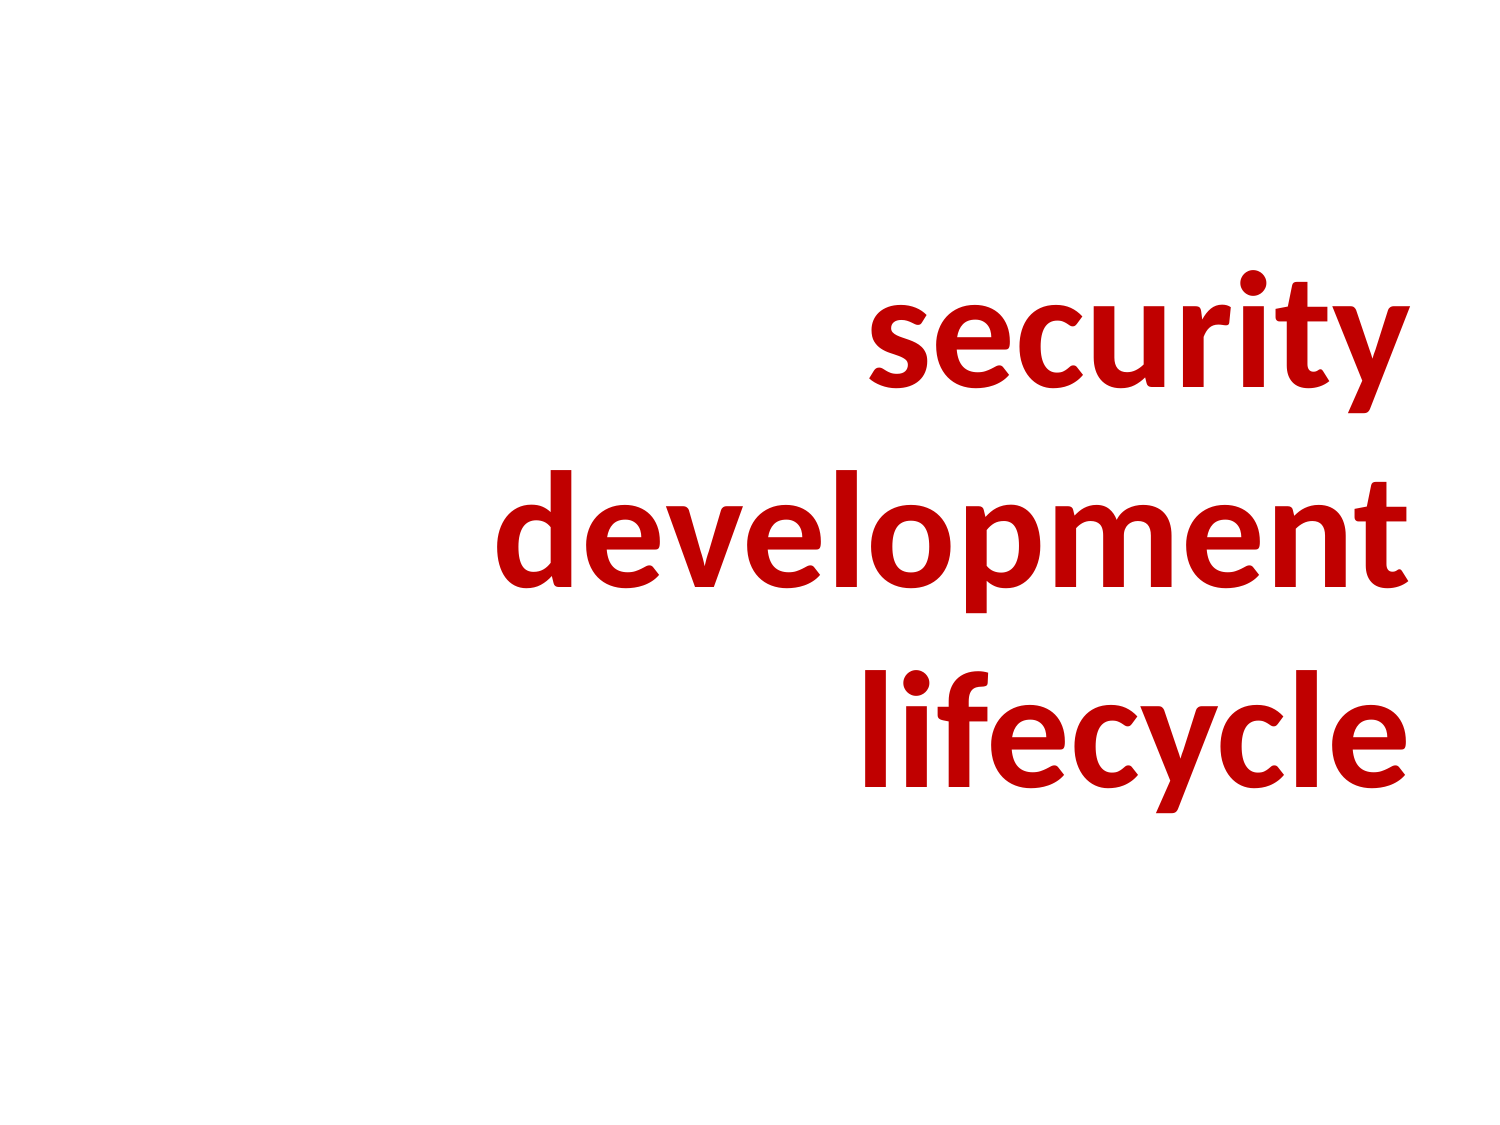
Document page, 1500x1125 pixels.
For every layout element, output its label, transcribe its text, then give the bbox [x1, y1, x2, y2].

text_box security development lifecycle [62, 399, 1428, 642]
